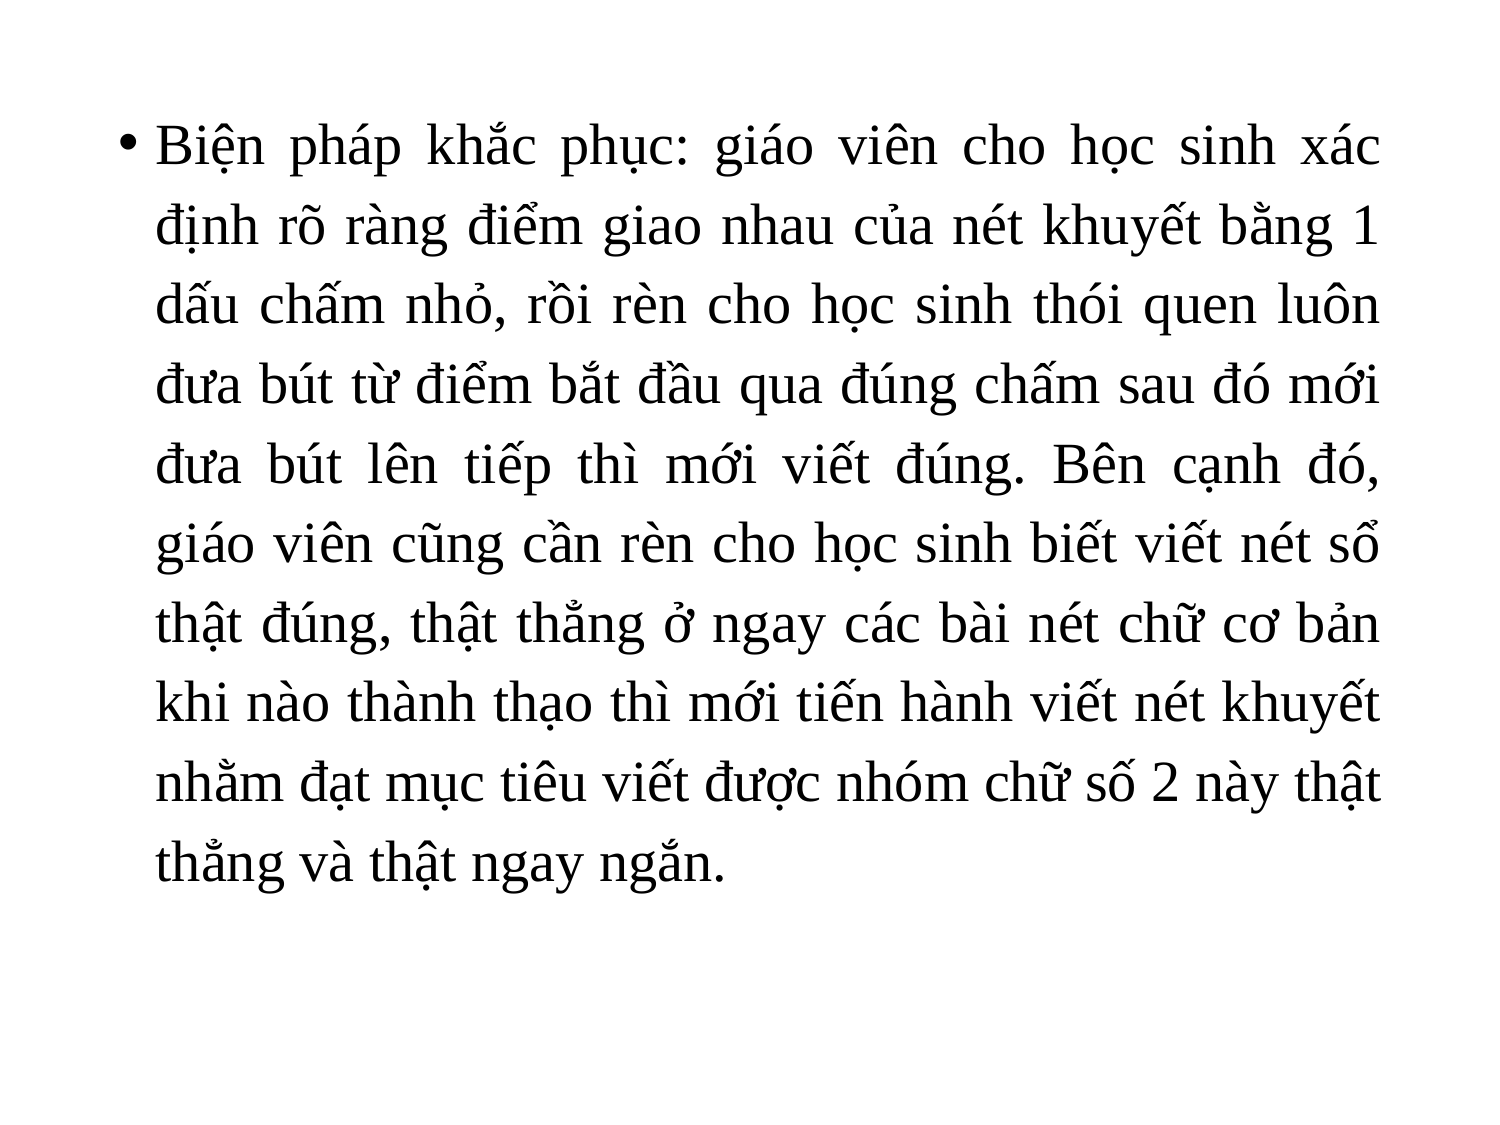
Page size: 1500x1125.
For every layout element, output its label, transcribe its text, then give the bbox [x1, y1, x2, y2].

list Biện pháp khắc phục: giáo viên cho học sinh xác định rõ ràng điểm giao nhau của nét khuyết bằng 1 dấu chấm nhỏ, rồi rèn cho học sinh thói quen luôn đưa bút từ điểm bắt đầu qua đúng chấm sau đó mới đưa bút lên tiếp thì mới viết đúng. Bên cạnh đó, giáo viên cũng cần rèn cho học sinh biết viết nét sổ thật đúng, thật thẳng ở ngay các bài nét chữ cơ bản khi nào thành thạo thì mới tiến hành viết nét khuyết nhằm đạt mục tiêu viết được nhóm chữ số 2 này thật thẳng và thật ngay ngắn. [103, 89, 1397, 1036]
